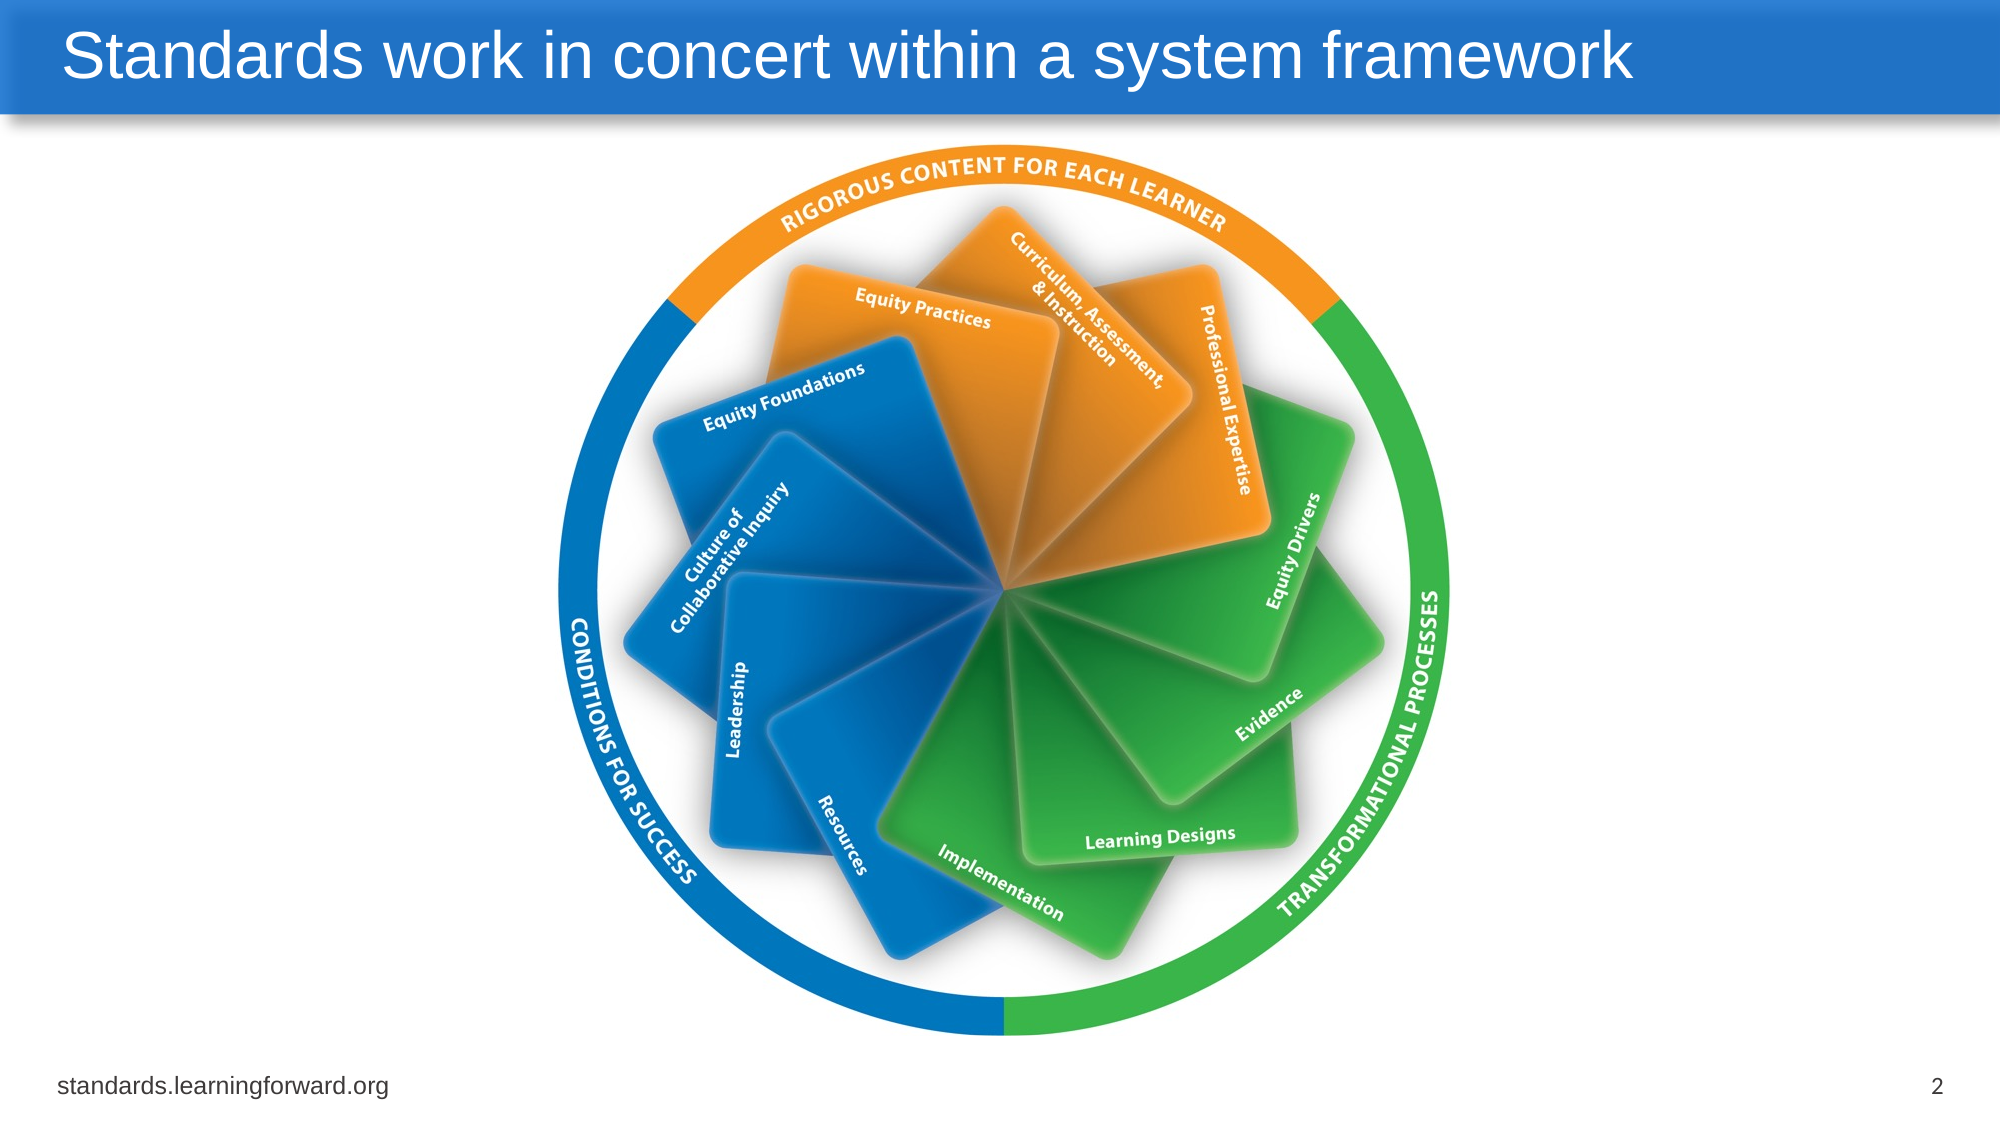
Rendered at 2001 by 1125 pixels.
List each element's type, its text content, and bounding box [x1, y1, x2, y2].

text_box Standards work in concert within a system framework [45, 4, 2000, 123]
footer standards.learningforward.org [42, 1054, 549, 1115]
slide_number 2 [1621, 1054, 1959, 1115]
picture [539, 125, 1468, 1036]
text_box [0, 0, 2000, 115]
